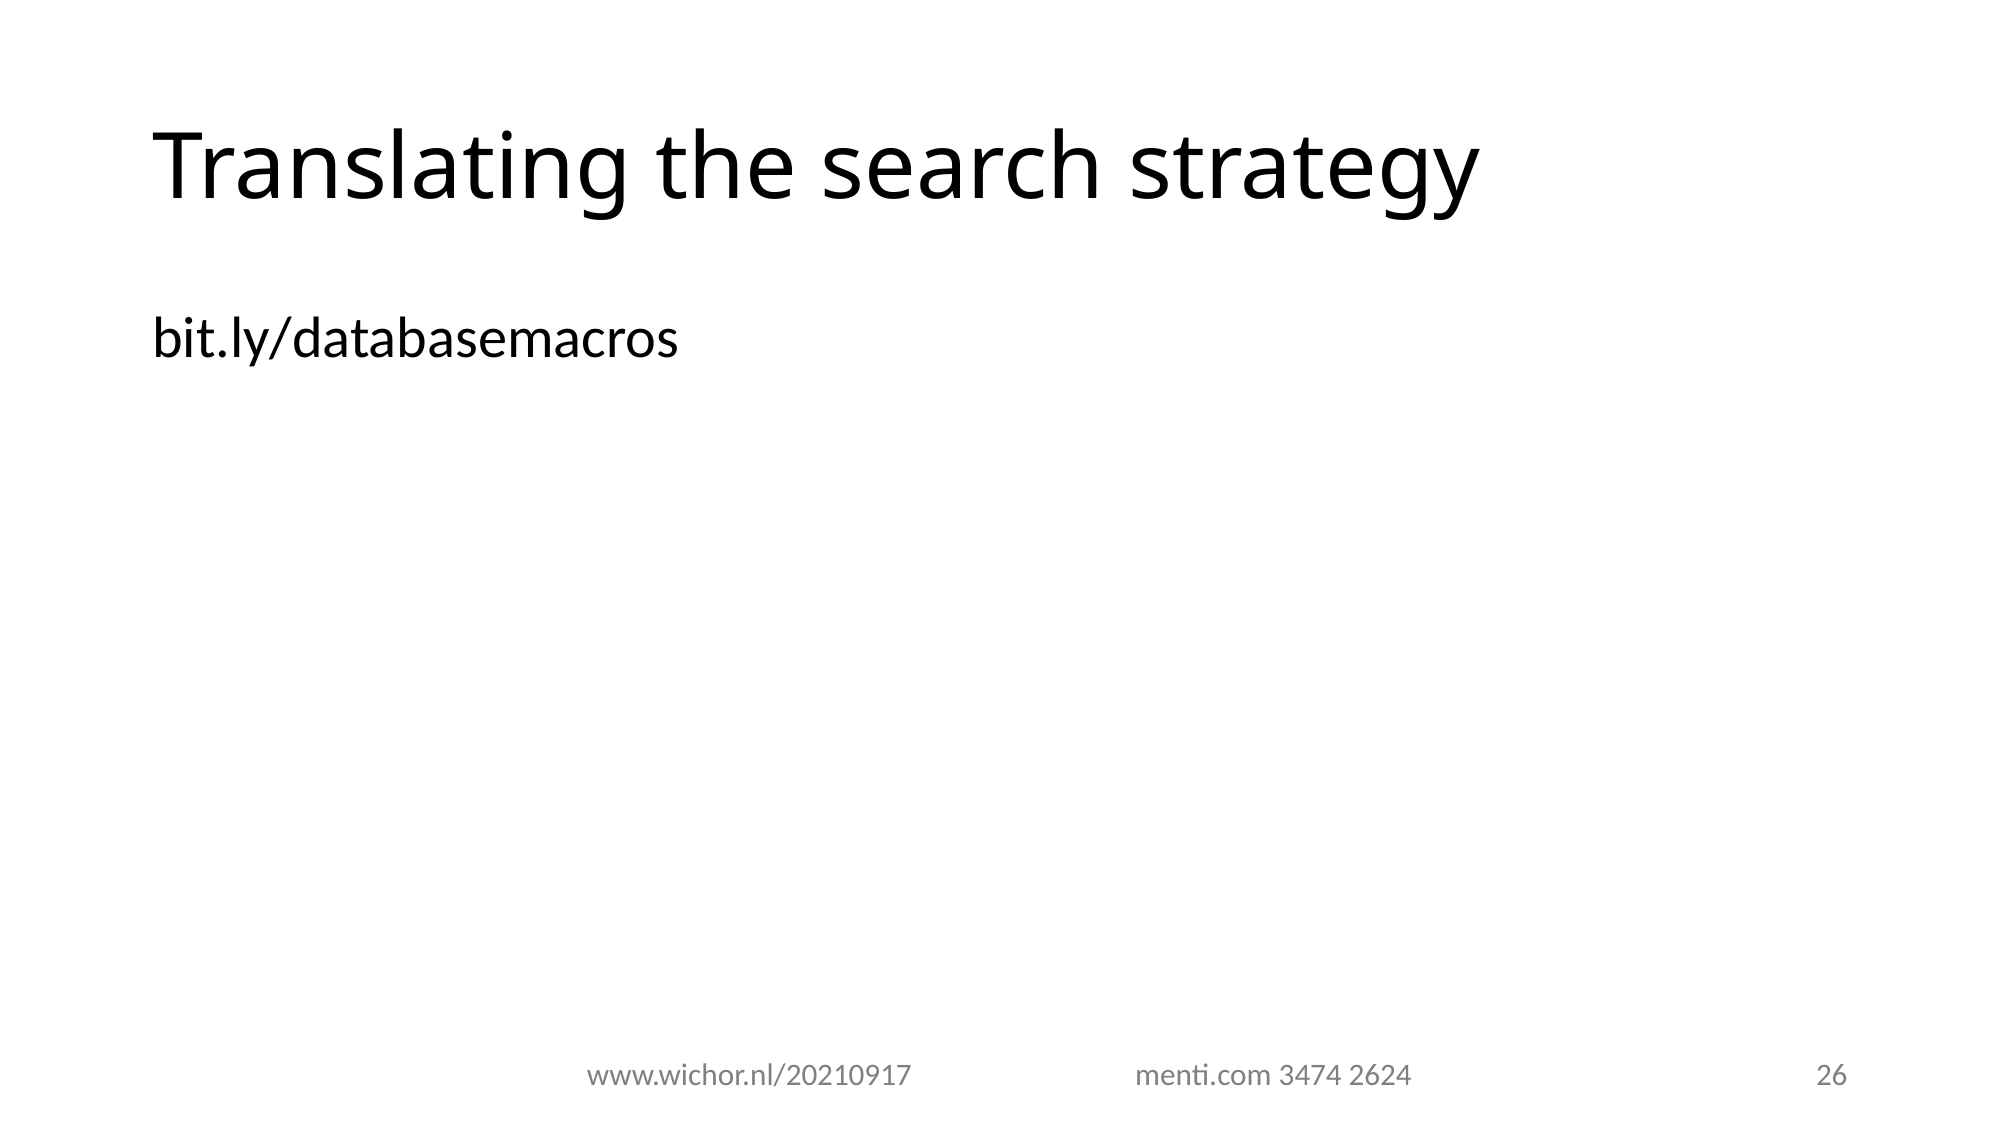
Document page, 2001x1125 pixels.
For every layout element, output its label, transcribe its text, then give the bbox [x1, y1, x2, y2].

slide_number 26 [1412, 1042, 1863, 1103]
list bit.ly/databasemacros [137, 299, 1863, 1014]
footer www.wichor.nl/20210917 menti.com 3474 2624 [137, 1042, 1412, 1103]
title Translating the search strategy [137, 59, 1863, 278]
